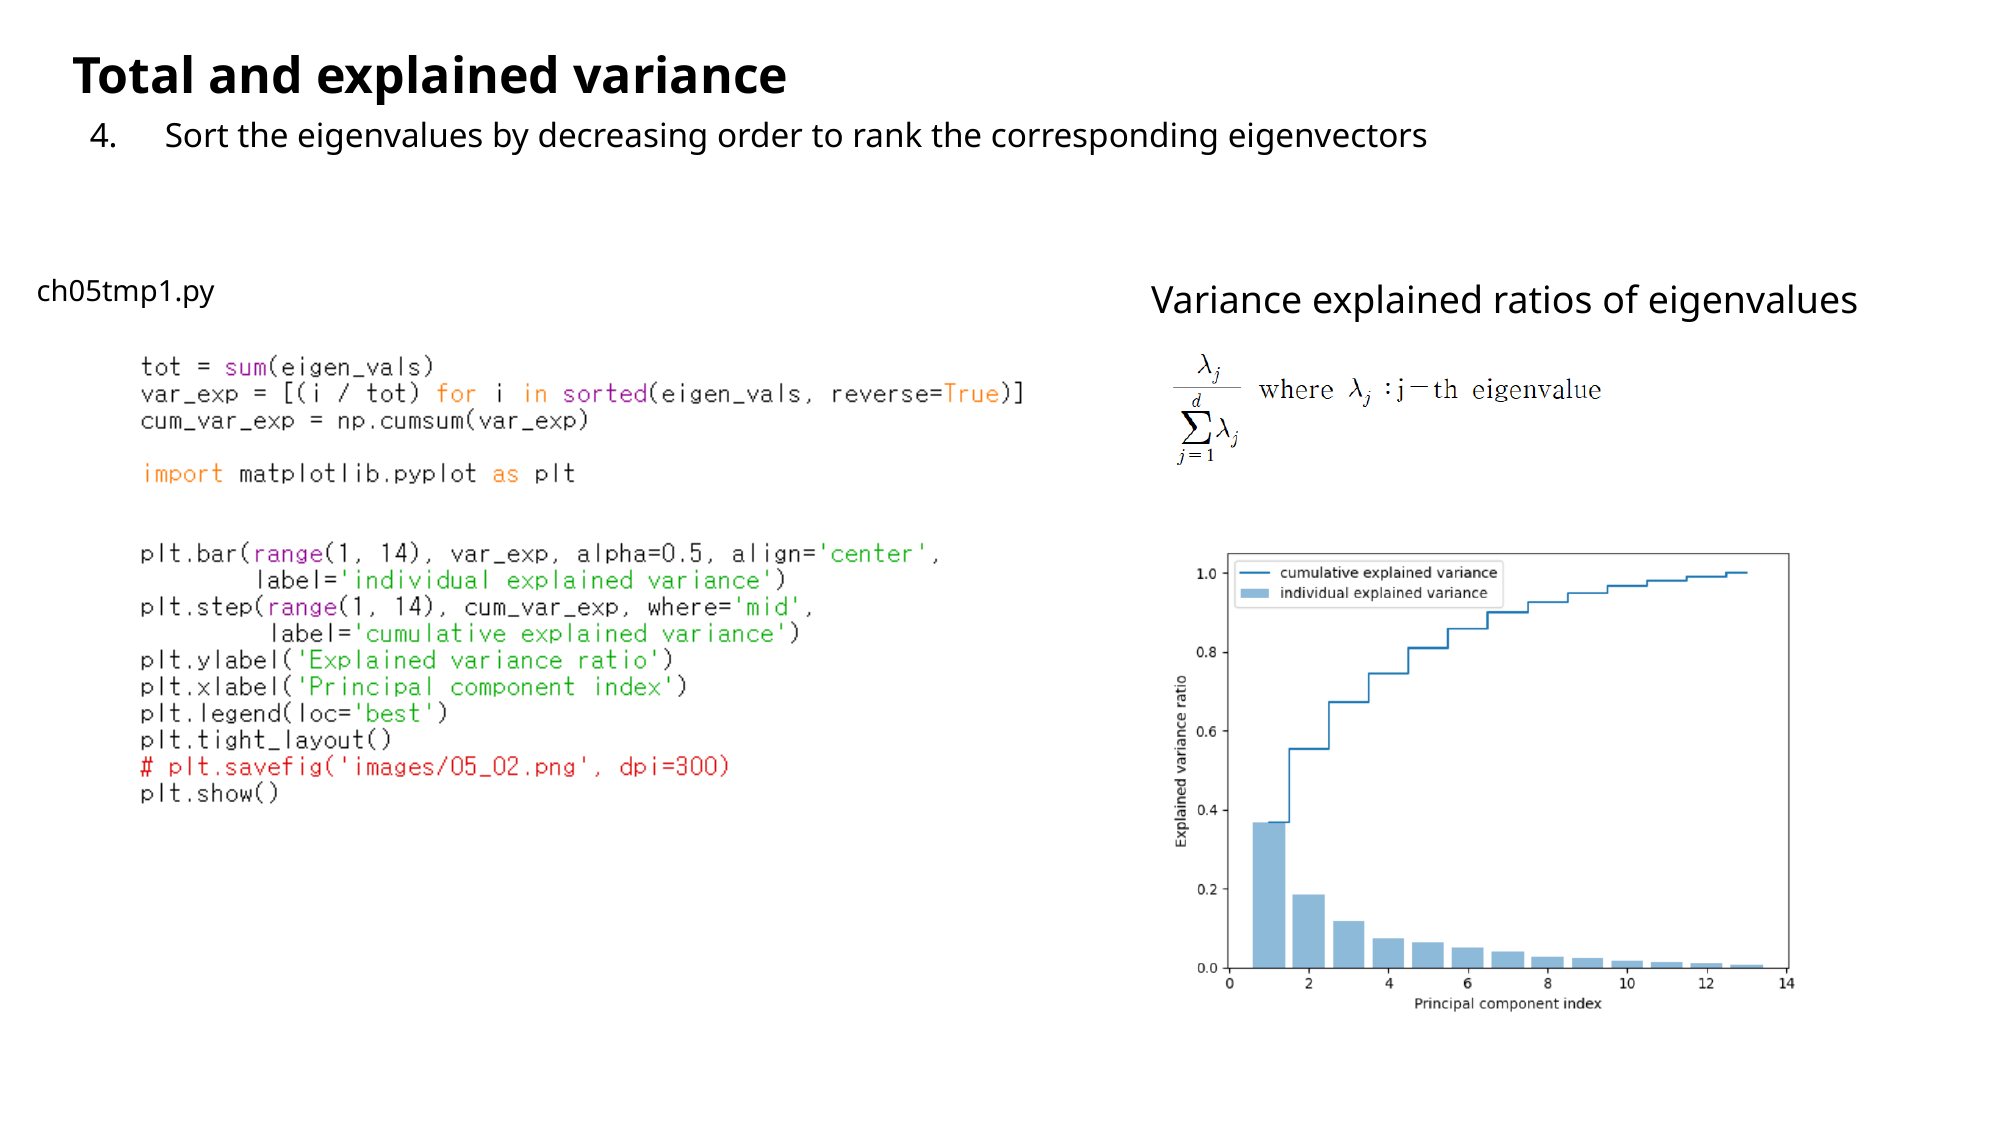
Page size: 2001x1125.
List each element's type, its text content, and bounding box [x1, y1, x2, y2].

picture [136, 349, 1031, 813]
picture [1168, 549, 1803, 1016]
picture [1168, 349, 1613, 473]
text_box Sort the eigenvalues by decreasing order to rank the corresponding eigenvectors [0, 106, 1864, 162]
text_box ch05tmp1.py [21, 264, 281, 315]
text_box Variance explained ratios of eigenvalues [1136, 269, 1887, 329]
text_box Total and explained variance [57, 43, 1903, 128]
